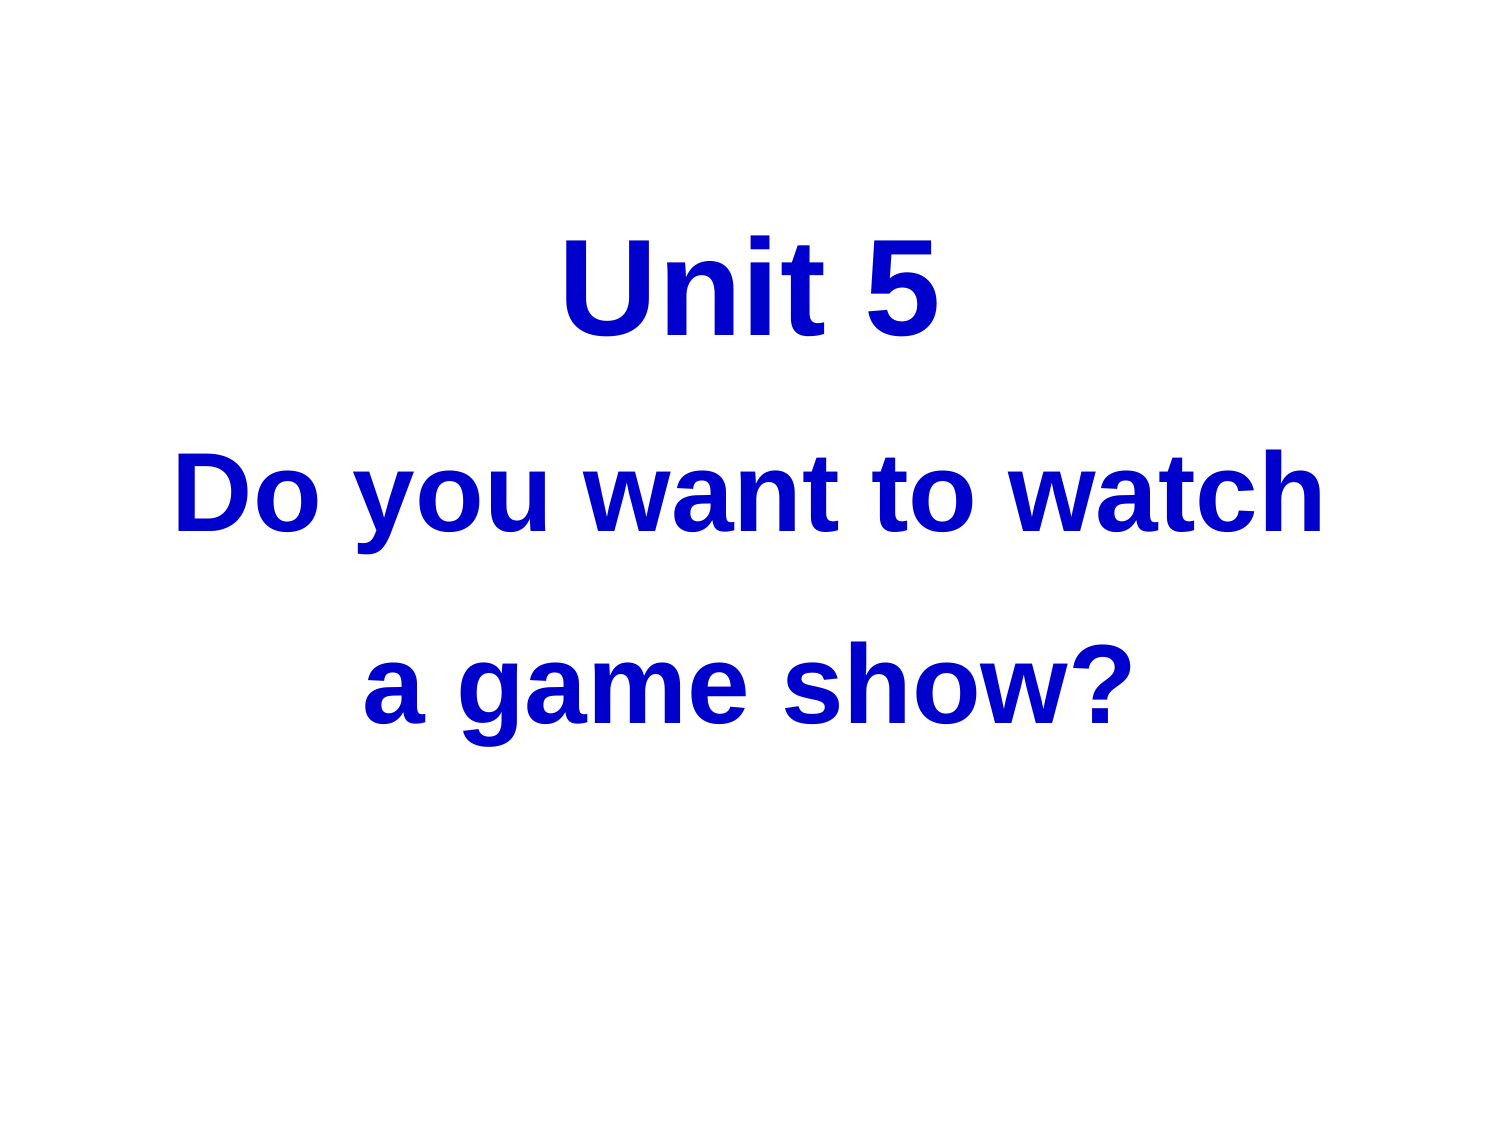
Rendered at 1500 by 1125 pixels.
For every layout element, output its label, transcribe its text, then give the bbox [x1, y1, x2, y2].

text_box Unit 5 Do you want to watch a game show? [141, 190, 1359, 754]
